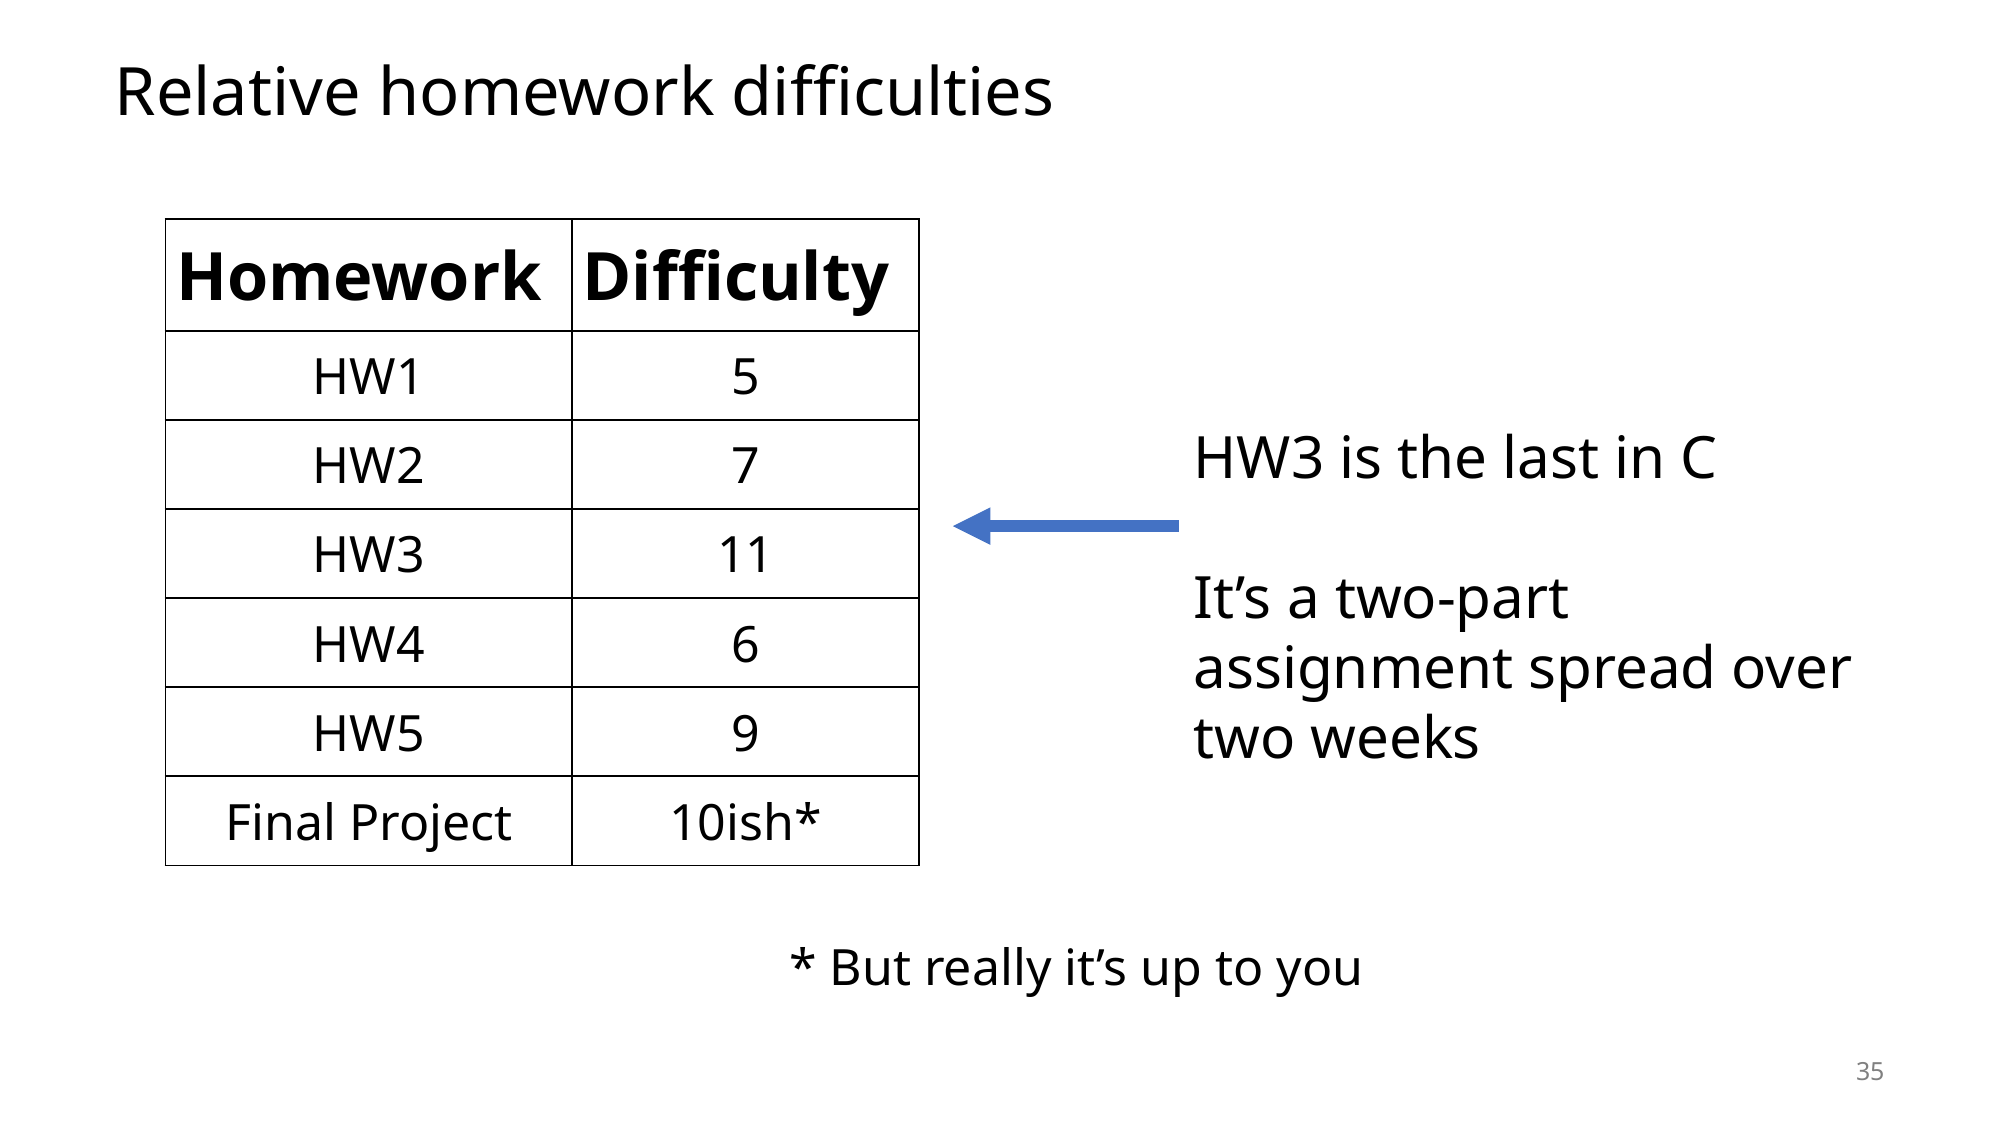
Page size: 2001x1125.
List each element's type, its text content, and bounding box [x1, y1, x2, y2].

table_cell HW1 [166, 332, 571, 419]
list * But really it’s up to you [774, 934, 1519, 1016]
table_cell HW2 [166, 421, 571, 508]
table_header Difficulty [573, 220, 918, 330]
text_box HW3 is the last in C It’s a two-part assignment spread over two weeks [1178, 412, 1900, 778]
table_cell HW3 [166, 510, 571, 597]
table_cell 10ish* [573, 777, 918, 865]
slide_number 35 [1749, 1042, 1900, 1103]
table_header Homework [166, 220, 571, 330]
table_cell Final Project [166, 777, 571, 865]
table_cell 9 [573, 688, 918, 775]
table_cell 7 [573, 421, 918, 508]
table_cell 5 [573, 332, 918, 419]
table_cell 11 [573, 510, 918, 597]
table_cell HW4 [166, 599, 571, 686]
table_cell 6 [573, 599, 918, 686]
title Relative homework difficulties [99, 37, 1900, 150]
table_cell HW5 [166, 688, 571, 775]
